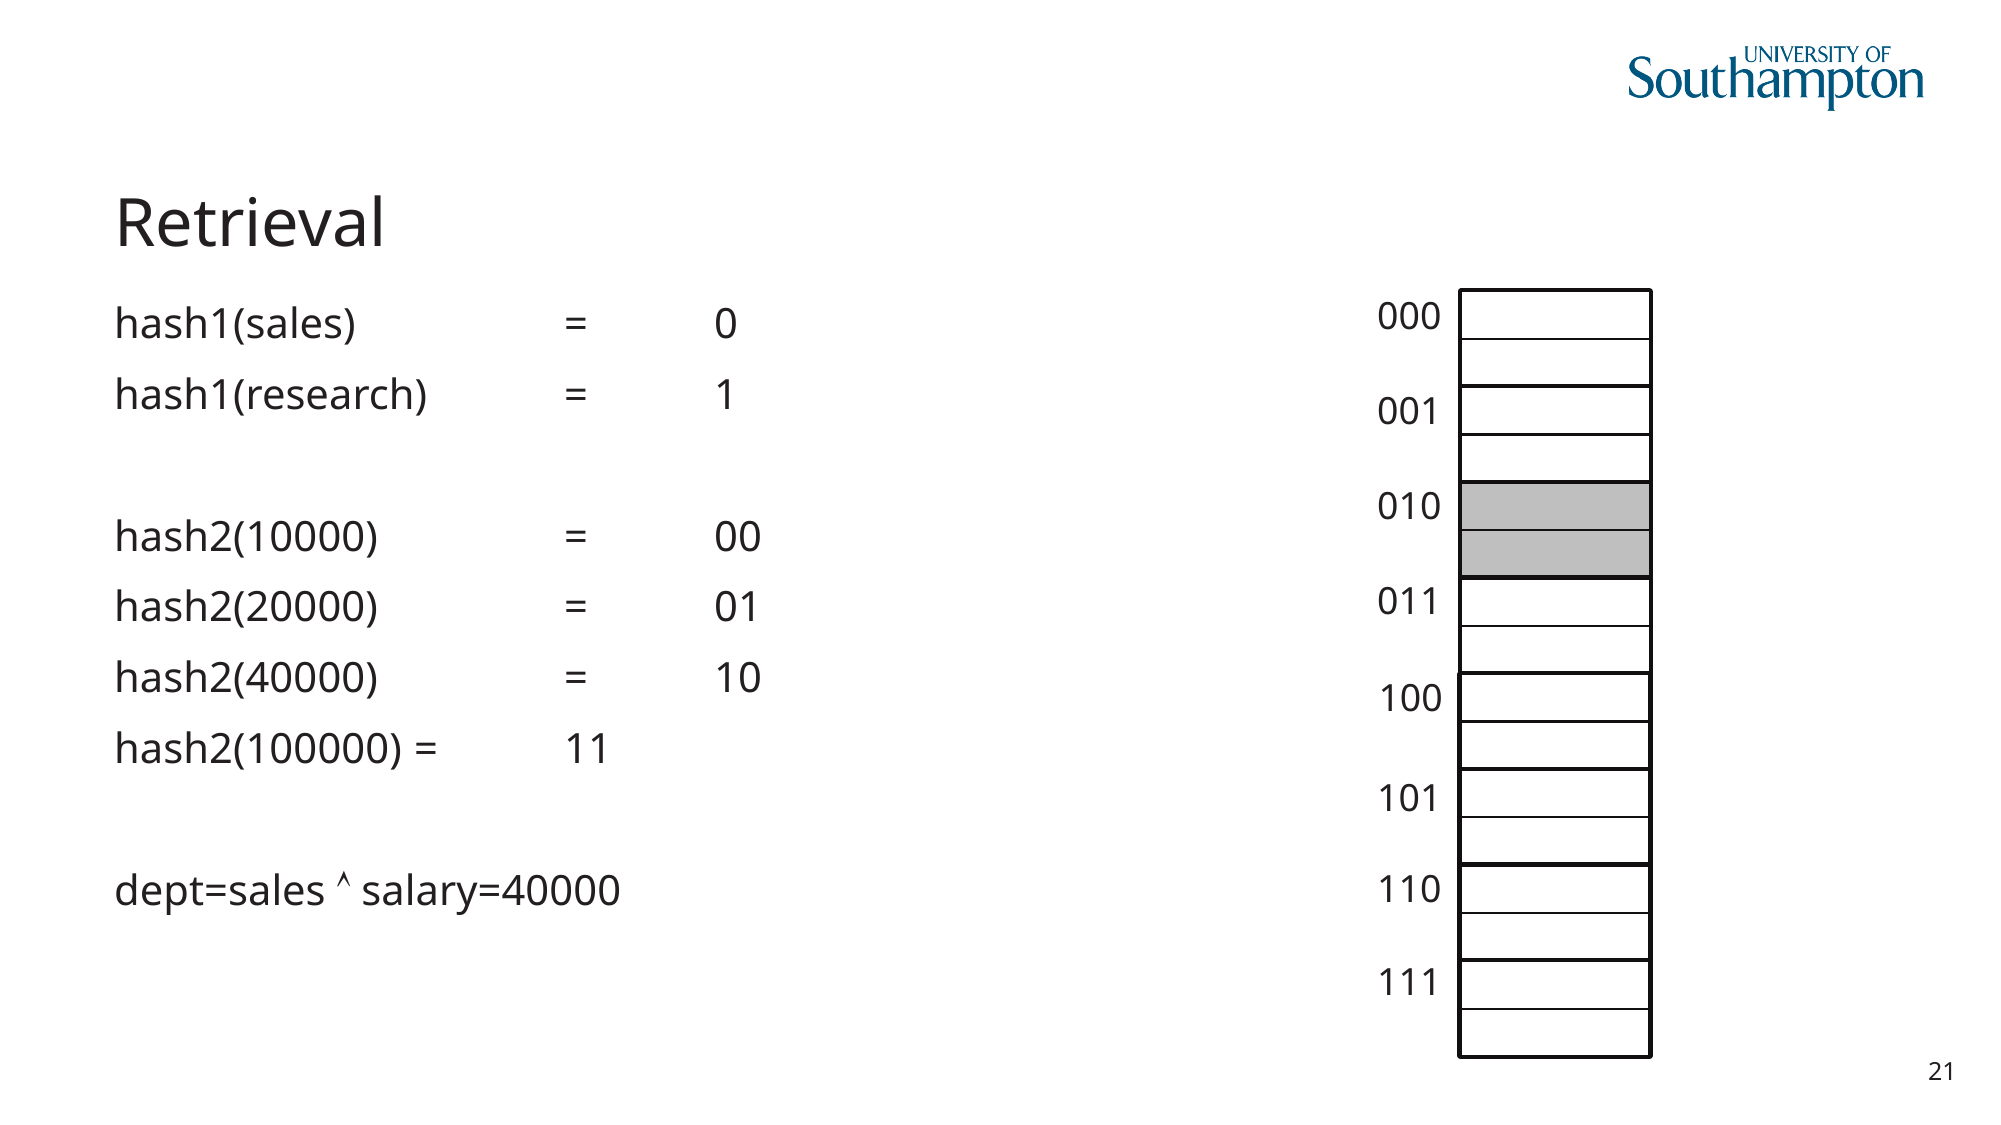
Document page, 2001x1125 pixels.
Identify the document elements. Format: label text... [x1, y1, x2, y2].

text_box 111 [1362, 950, 1457, 1011]
text_box 100 [1363, 666, 1458, 726]
list hash1(sales) = 0 hash1(research) = 1 hash2(10000) = 00 hash2(20000) = 01 hash2(40000) = 10 hash2(100000) = 11 dept=sales  salary=40000 [102, 290, 989, 1024]
text_box 000 [1362, 284, 1457, 345]
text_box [1460, 482, 1650, 578]
text_box 110 [1362, 858, 1457, 918]
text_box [1460, 578, 1650, 674]
picture [1629, 71, 1648, 95]
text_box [1460, 291, 1650, 386]
text_box 011 [1362, 569, 1457, 630]
text_box 010 [1362, 475, 1457, 535]
text_box 101 [1362, 766, 1457, 827]
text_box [1460, 961, 1650, 1056]
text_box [1460, 674, 1650, 769]
text_box 001 [1362, 379, 1457, 440]
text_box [1460, 865, 1650, 961]
title Retrieval [102, 113, 1898, 268]
picture [1869, 48, 1877, 60]
picture [1629, 46, 1924, 111]
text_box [1460, 769, 1650, 865]
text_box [1460, 387, 1650, 482]
